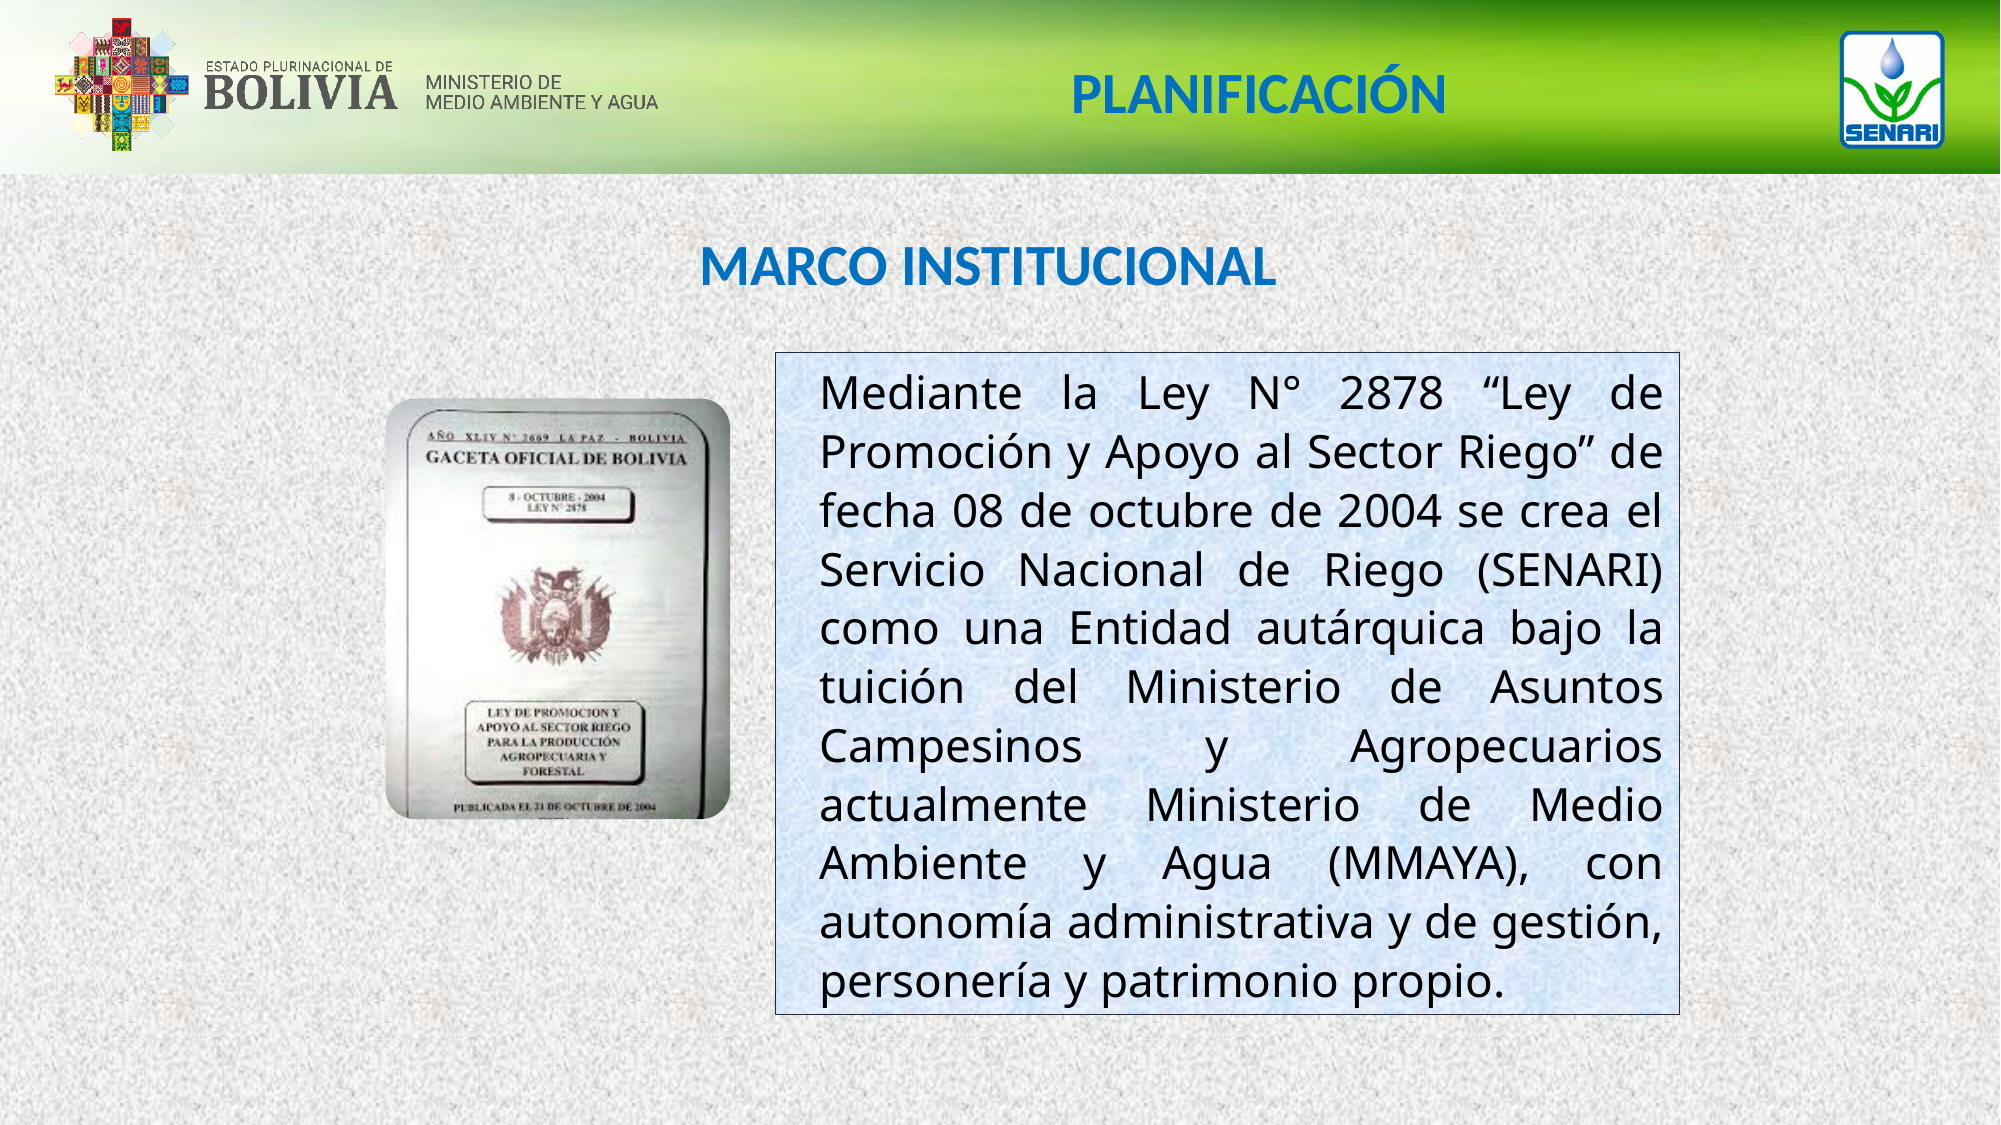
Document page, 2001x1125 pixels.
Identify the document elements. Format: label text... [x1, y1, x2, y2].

text_box Mediante la Ley N° 2878 “Ley de Promoción y Apoyo al Sector Riego” de fecha 08 de octubre de 2004 se crea el Servicio Nacional de Riego (SENARI) como una Entidad autárquica bajo la tuición del Ministerio de Asuntos Campesinos y Agropecuarios actualmente Ministerio de Medio Ambiente y Agua (MMAYA), con autonomía administrativa y de gestión, personería y patrimonio propio. [775, 352, 1680, 1015]
picture [0, 0, 2001, 1125]
text_box MARCO INSTITUCIONAL [633, 219, 1343, 305]
